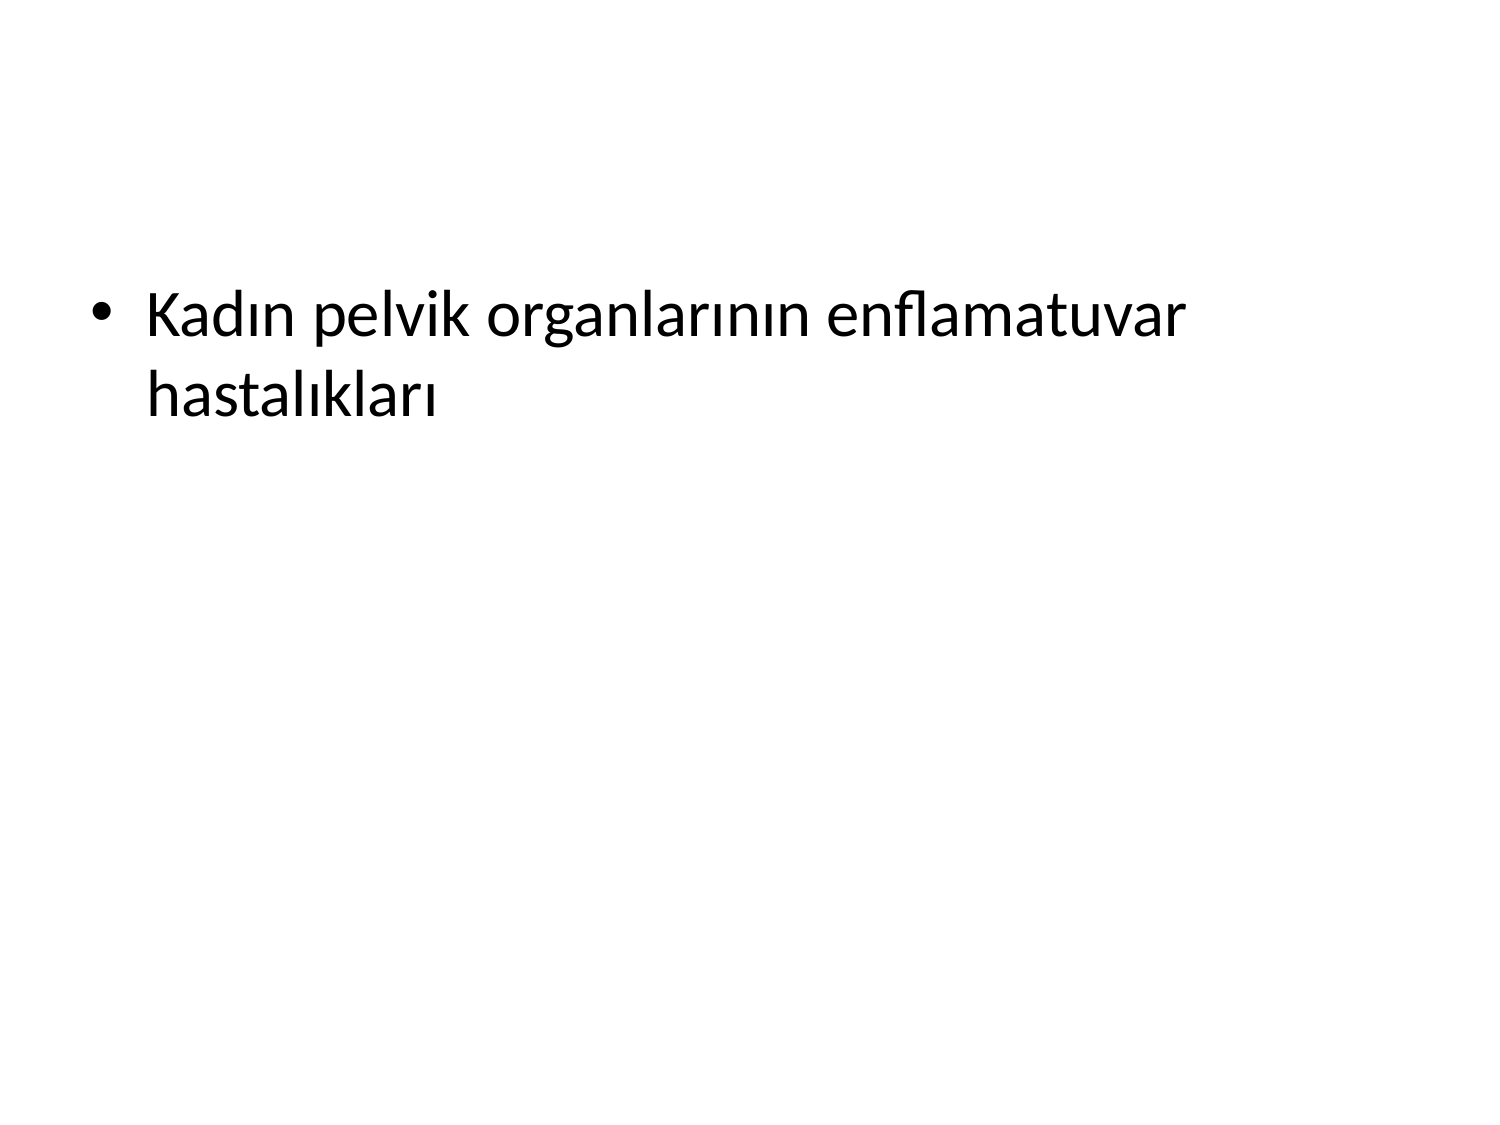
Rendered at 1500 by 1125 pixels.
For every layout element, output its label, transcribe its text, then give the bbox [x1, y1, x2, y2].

list Kadın pelvik organlarının enflamatuvar hastalıkları [75, 262, 1425, 1005]
